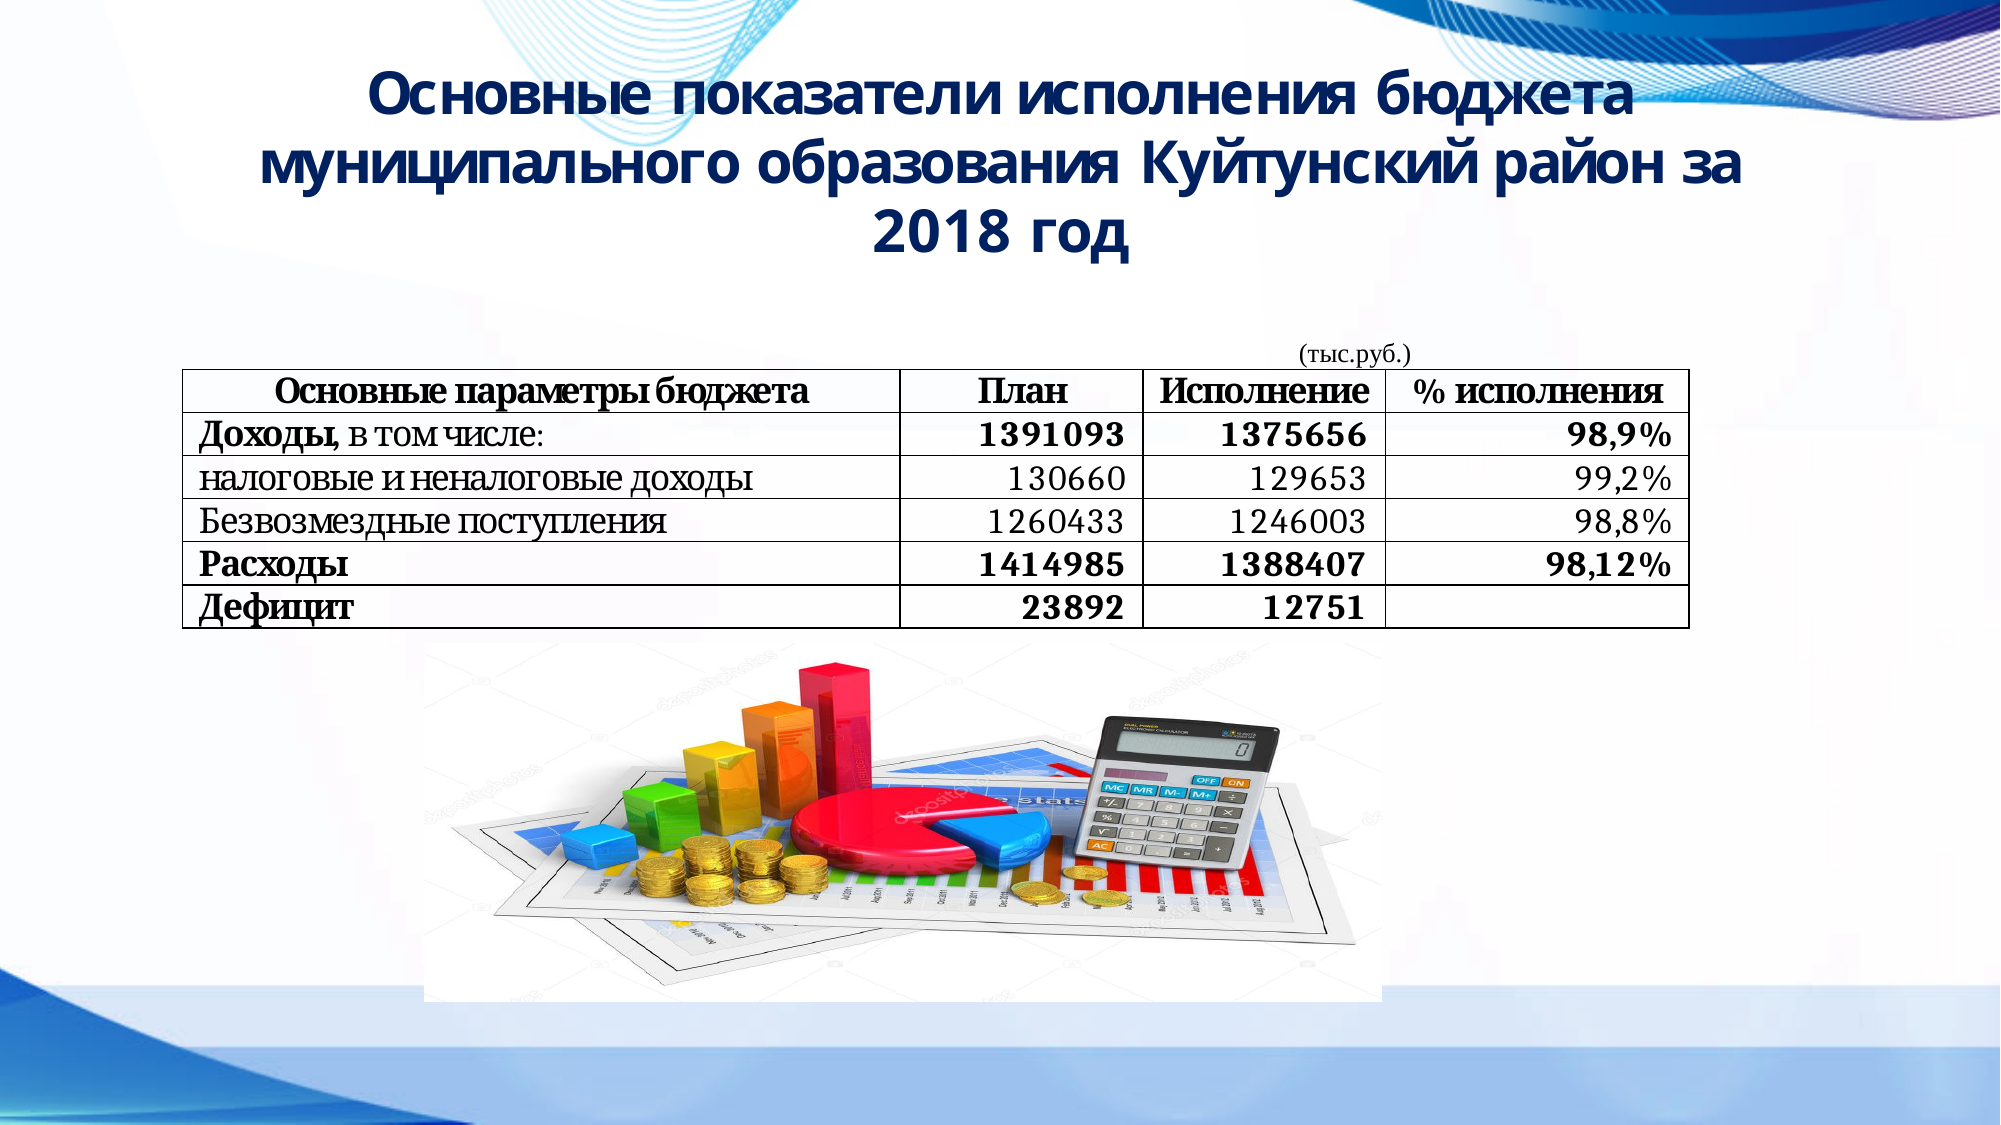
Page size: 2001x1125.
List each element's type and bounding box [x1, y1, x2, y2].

text_box [181, 62, 1816, 916]
picture [0, 0, 2000, 1125]
